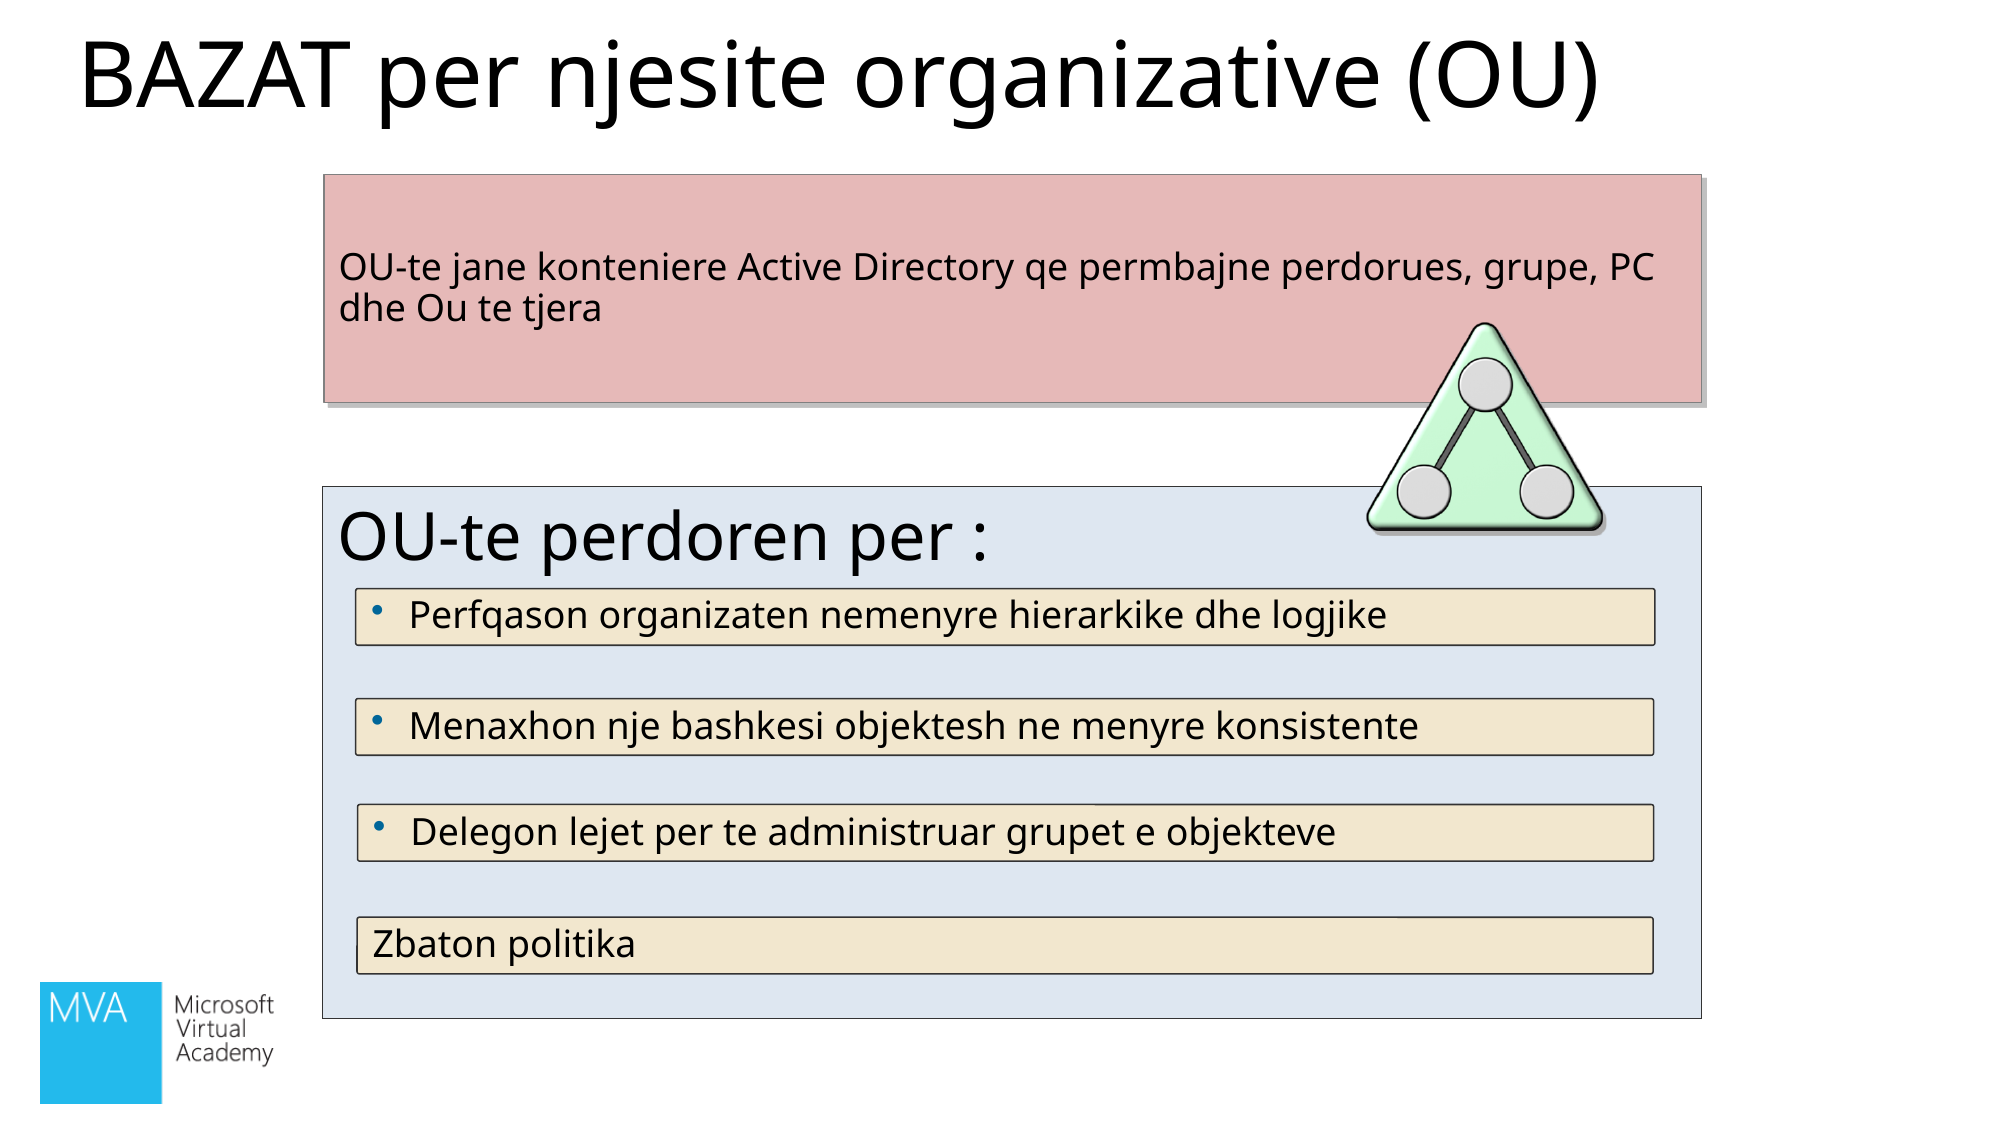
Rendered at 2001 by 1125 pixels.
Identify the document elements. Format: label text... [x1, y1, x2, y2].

picture [40, 981, 344, 1104]
text_box Zbaton politika [356, 917, 1654, 974]
picture [1366, 322, 1603, 532]
text_box Menaxhon nje bashkesi objektesh ne menyre konsistente [355, 698, 1654, 756]
title BAZAT per njesite organizative (OU) [62, 29, 1953, 205]
text_box Perfqason organizaten nemenyre hierarkike dhe logjike [355, 588, 1655, 646]
text_box Delegon lejet per te administruar grupet e objekteve [357, 804, 1654, 862]
text_box OU-te jane konteniere Active Directory qe permbajne perdorues, grupe, PC dhe Ou te tjera [323, 174, 1702, 403]
list OU-te perdoren per : [322, 486, 1702, 1019]
